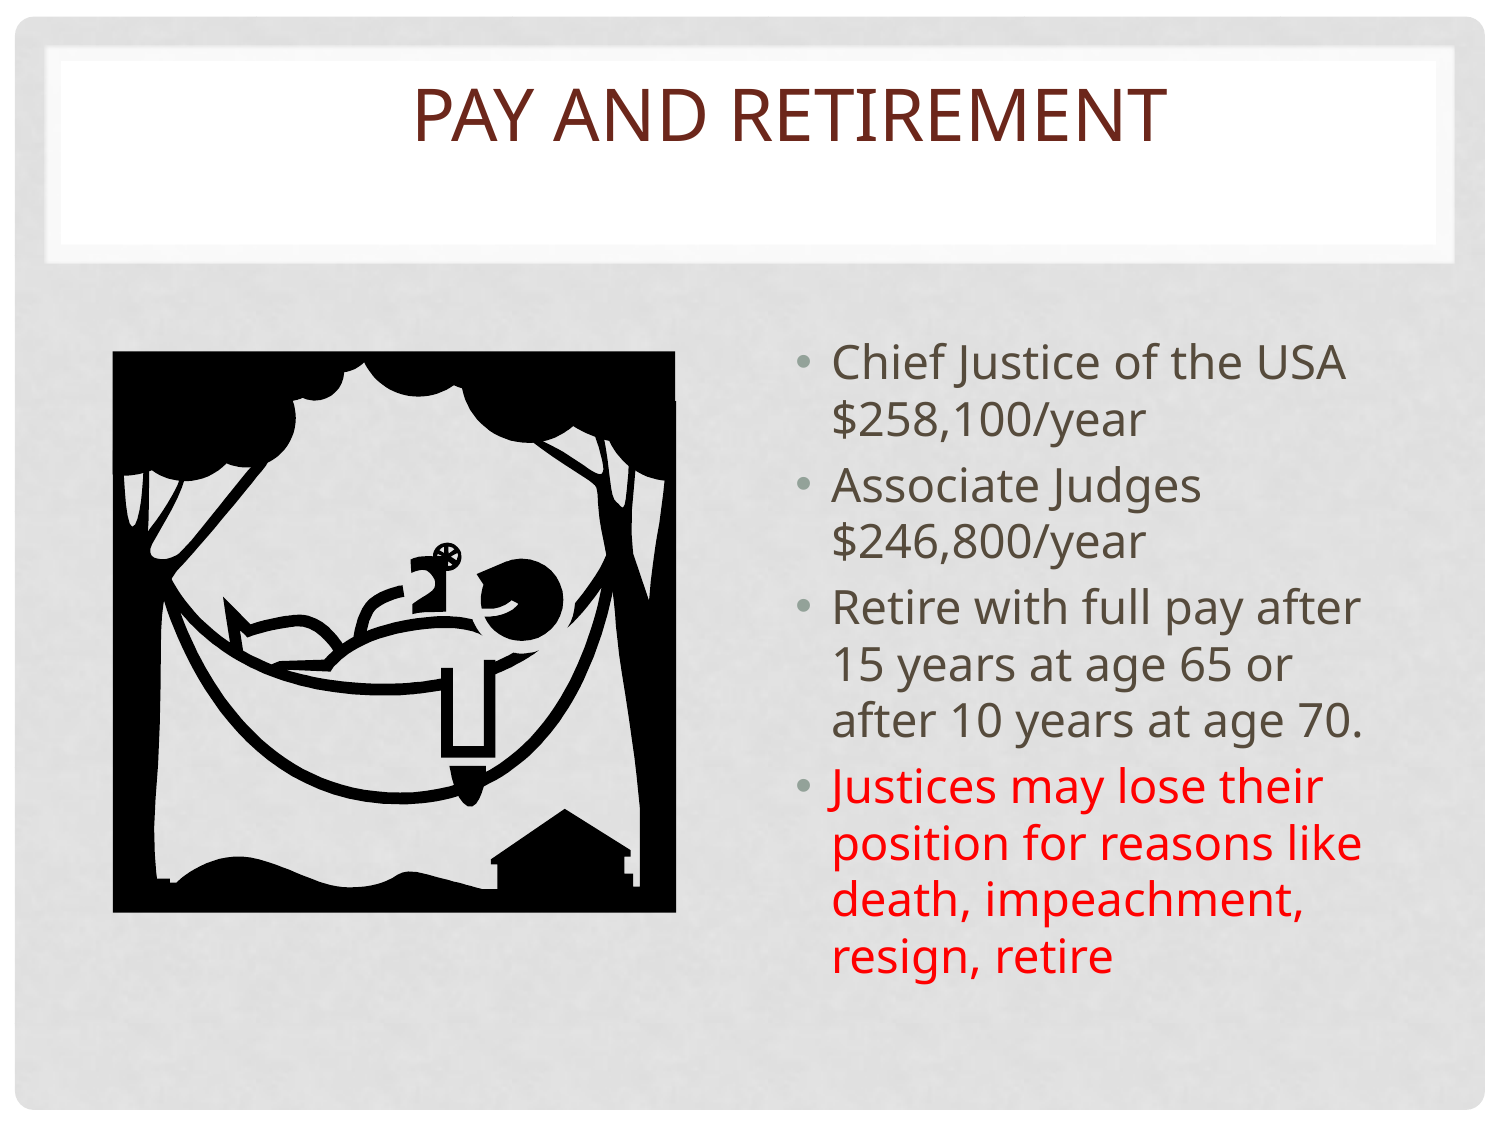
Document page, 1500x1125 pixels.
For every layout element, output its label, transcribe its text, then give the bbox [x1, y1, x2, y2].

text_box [112, 351, 677, 913]
list Chief Justice of the USA $258,100/year Associate Judges $246,800/year Retire with full pay after 15 years at age 65 or after 10 years at age 70. Justices may lose their position for reasons like death, impeachment, resign, retire [762, 324, 1388, 1000]
title Pay and Retirement [112, 24, 1388, 200]
